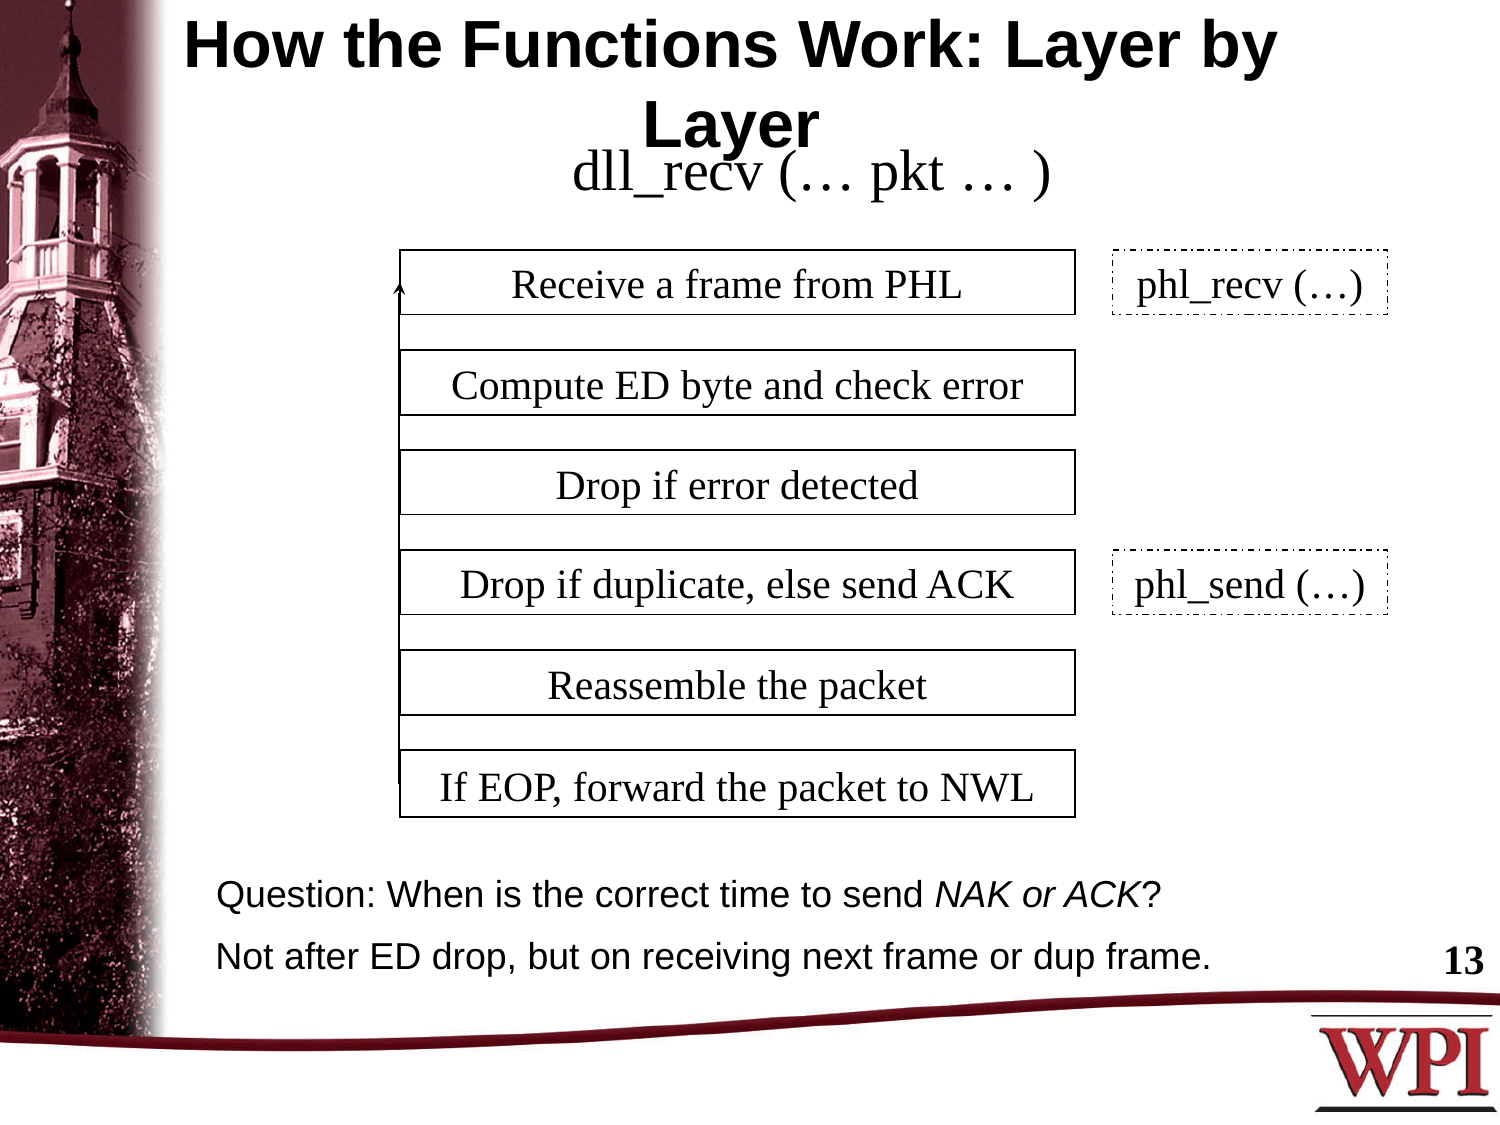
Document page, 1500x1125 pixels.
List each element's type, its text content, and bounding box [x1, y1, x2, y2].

text_box phl_send (…) [1112, 549, 1388, 615]
text_box How the Functions Work: Layer by Layer [112, 0, 1350, 175]
text_box Drop if error detected [404, 450, 1075, 515]
picture [0, 0, 1500, 1125]
text_box Compute ED byte and check error [404, 350, 1075, 415]
text_box Reassemble the packet [404, 650, 1075, 715]
text_box phl_recv (…) [1112, 249, 1388, 315]
text_box Drop if duplicate, else send ACK [404, 549, 1075, 615]
text_box dll_recv (… pkt … ) [462, 175, 1163, 210]
text_box Not after ED drop, but on receiving next frame or dup frame. [200, 924, 1228, 985]
text_box Receive a frame from PHL [399, 249, 1075, 315]
text_box If EOP, forward the packet to NWL [399, 750, 1075, 818]
text_box Question: When is the correct time to send NAK or ACK? [201, 862, 1177, 923]
slide_number 13 [1417, 924, 1500, 1004]
